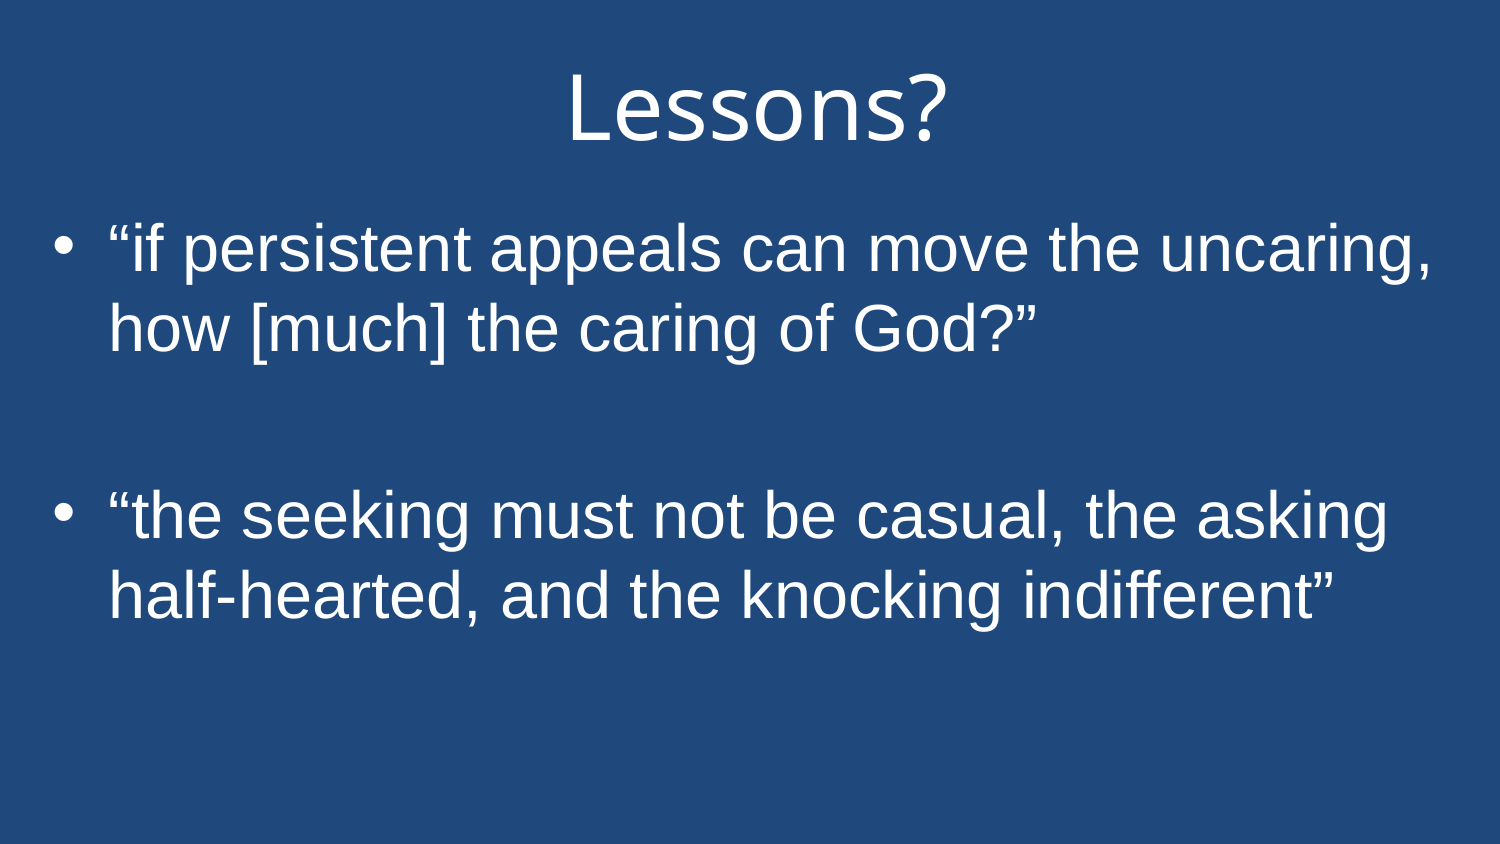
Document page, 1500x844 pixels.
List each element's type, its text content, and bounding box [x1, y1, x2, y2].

title Lessons? [37, 33, 1475, 175]
list “if persistent appeals can move the uncaring, how [much] the caring of God?” “the seeking must not be casual, the asking half-hearted, and the knocking indifferent” [37, 196, 1475, 822]
